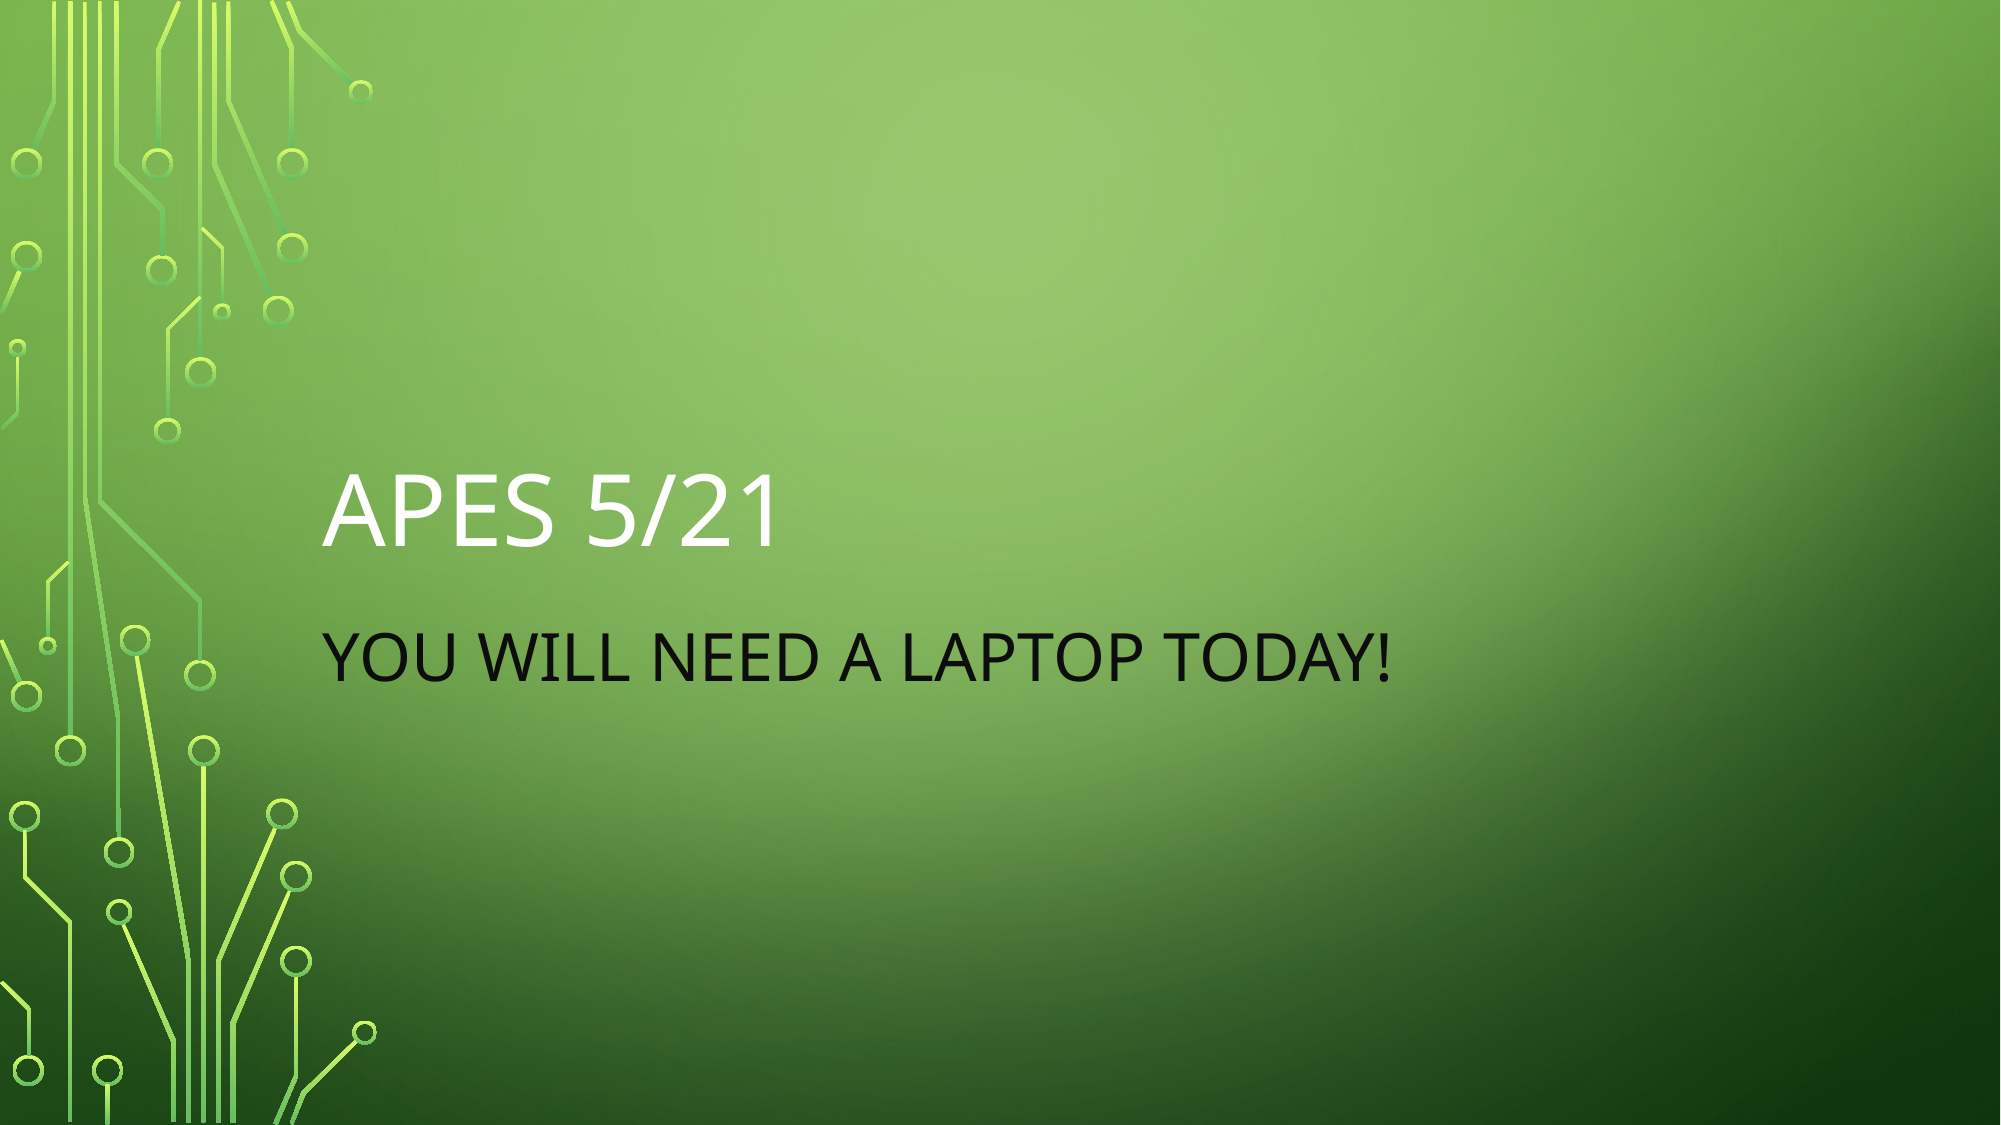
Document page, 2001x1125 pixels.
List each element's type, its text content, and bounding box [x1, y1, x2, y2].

title Apes 5/21 [307, 184, 1750, 576]
subtitle You will need a laptop today! [307, 590, 1750, 863]
